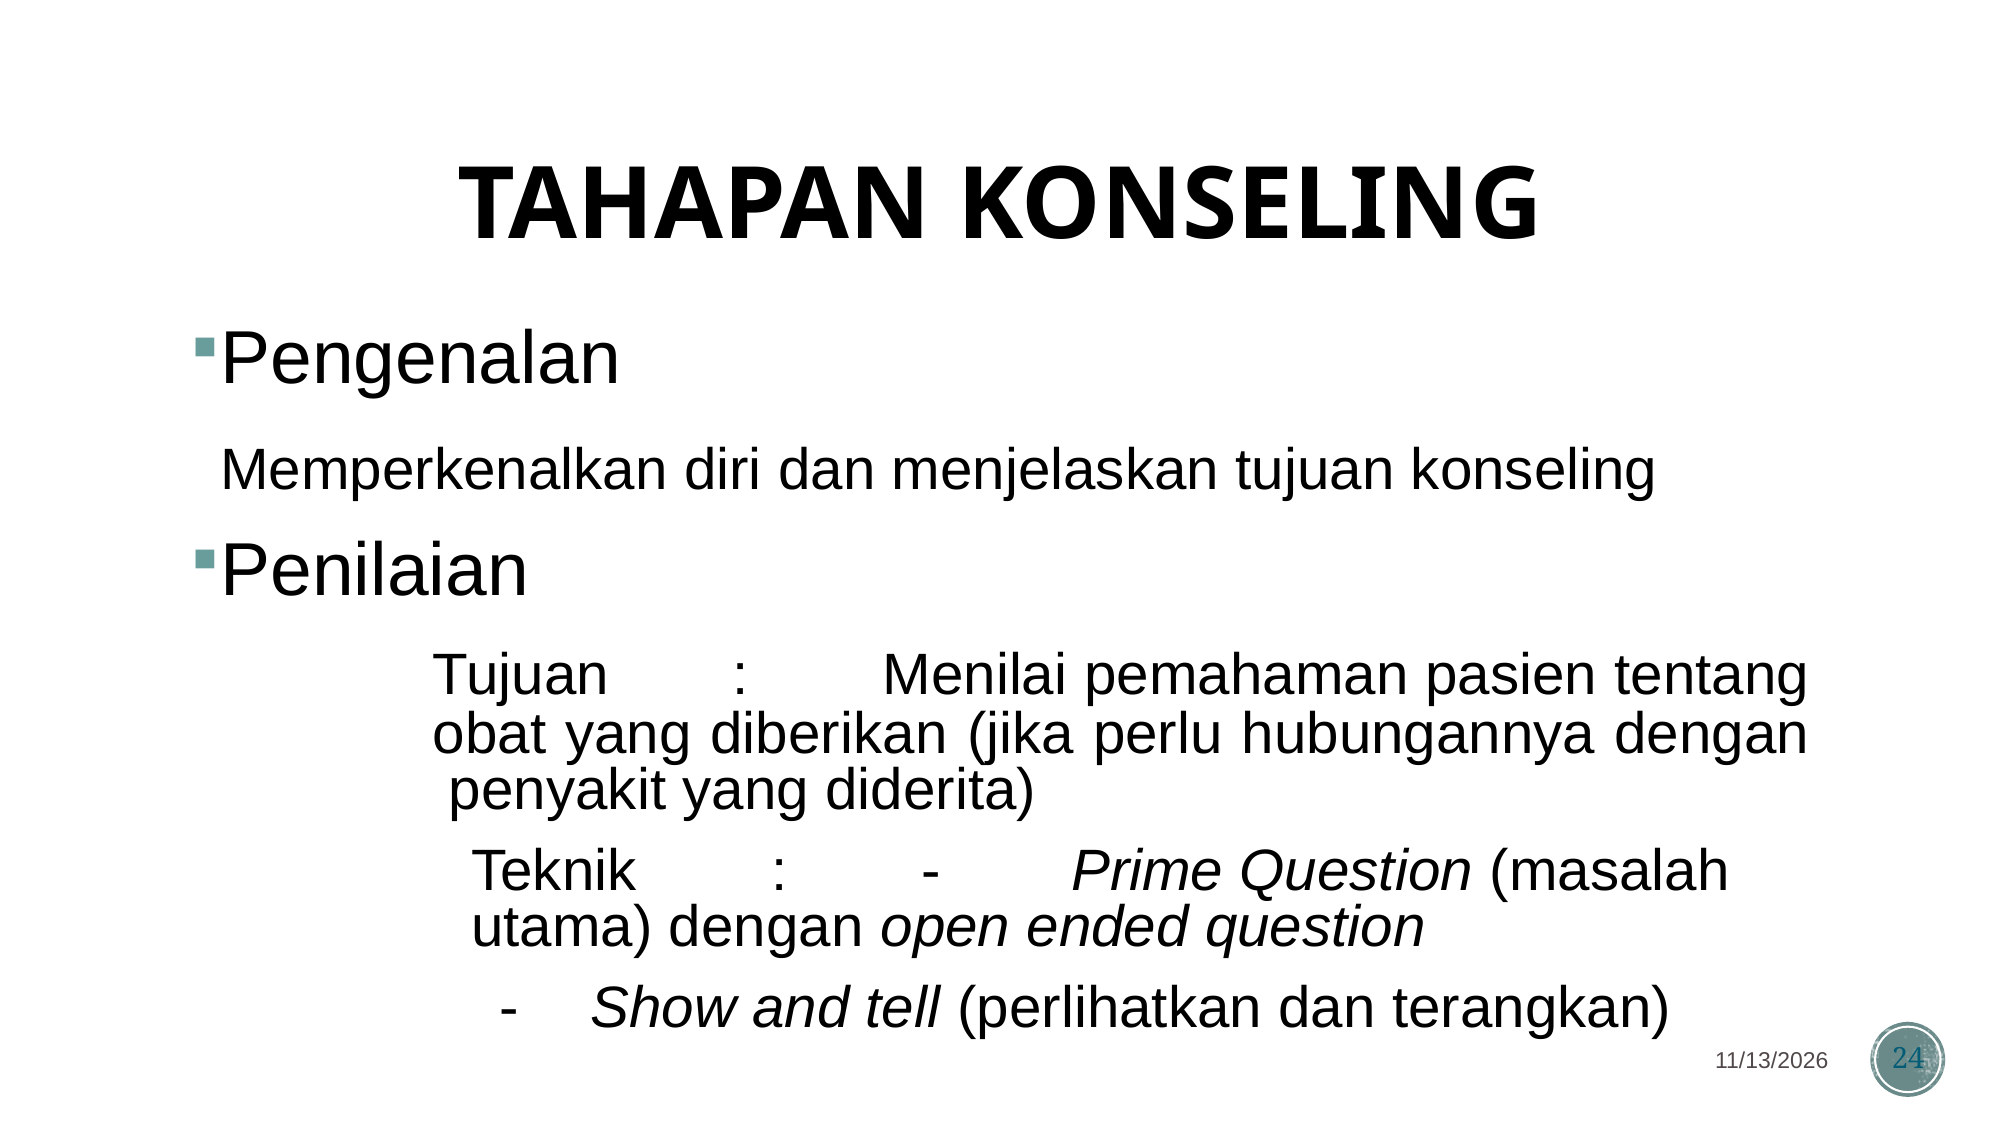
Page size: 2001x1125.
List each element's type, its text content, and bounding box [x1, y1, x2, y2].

list Pengenalan Memperkenalkan diri dan menjelaskan tujuan konseling Penilaian Tujuan : Menilai pemahaman pasien tentang obat yang diberikan (jika perlu hubungannya dengan penyakit yang diderita) Teknik : - Prime Question (masalah utama) dengan open ended question - Show and tell (perlihatkan dan terangkan) [175, 339, 1826, 977]
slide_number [1306, 1028, 1844, 1089]
title TAHAPAN KONSELING [175, 74, 1826, 339]
slide_number 24 [1855, 1028, 1961, 1089]
